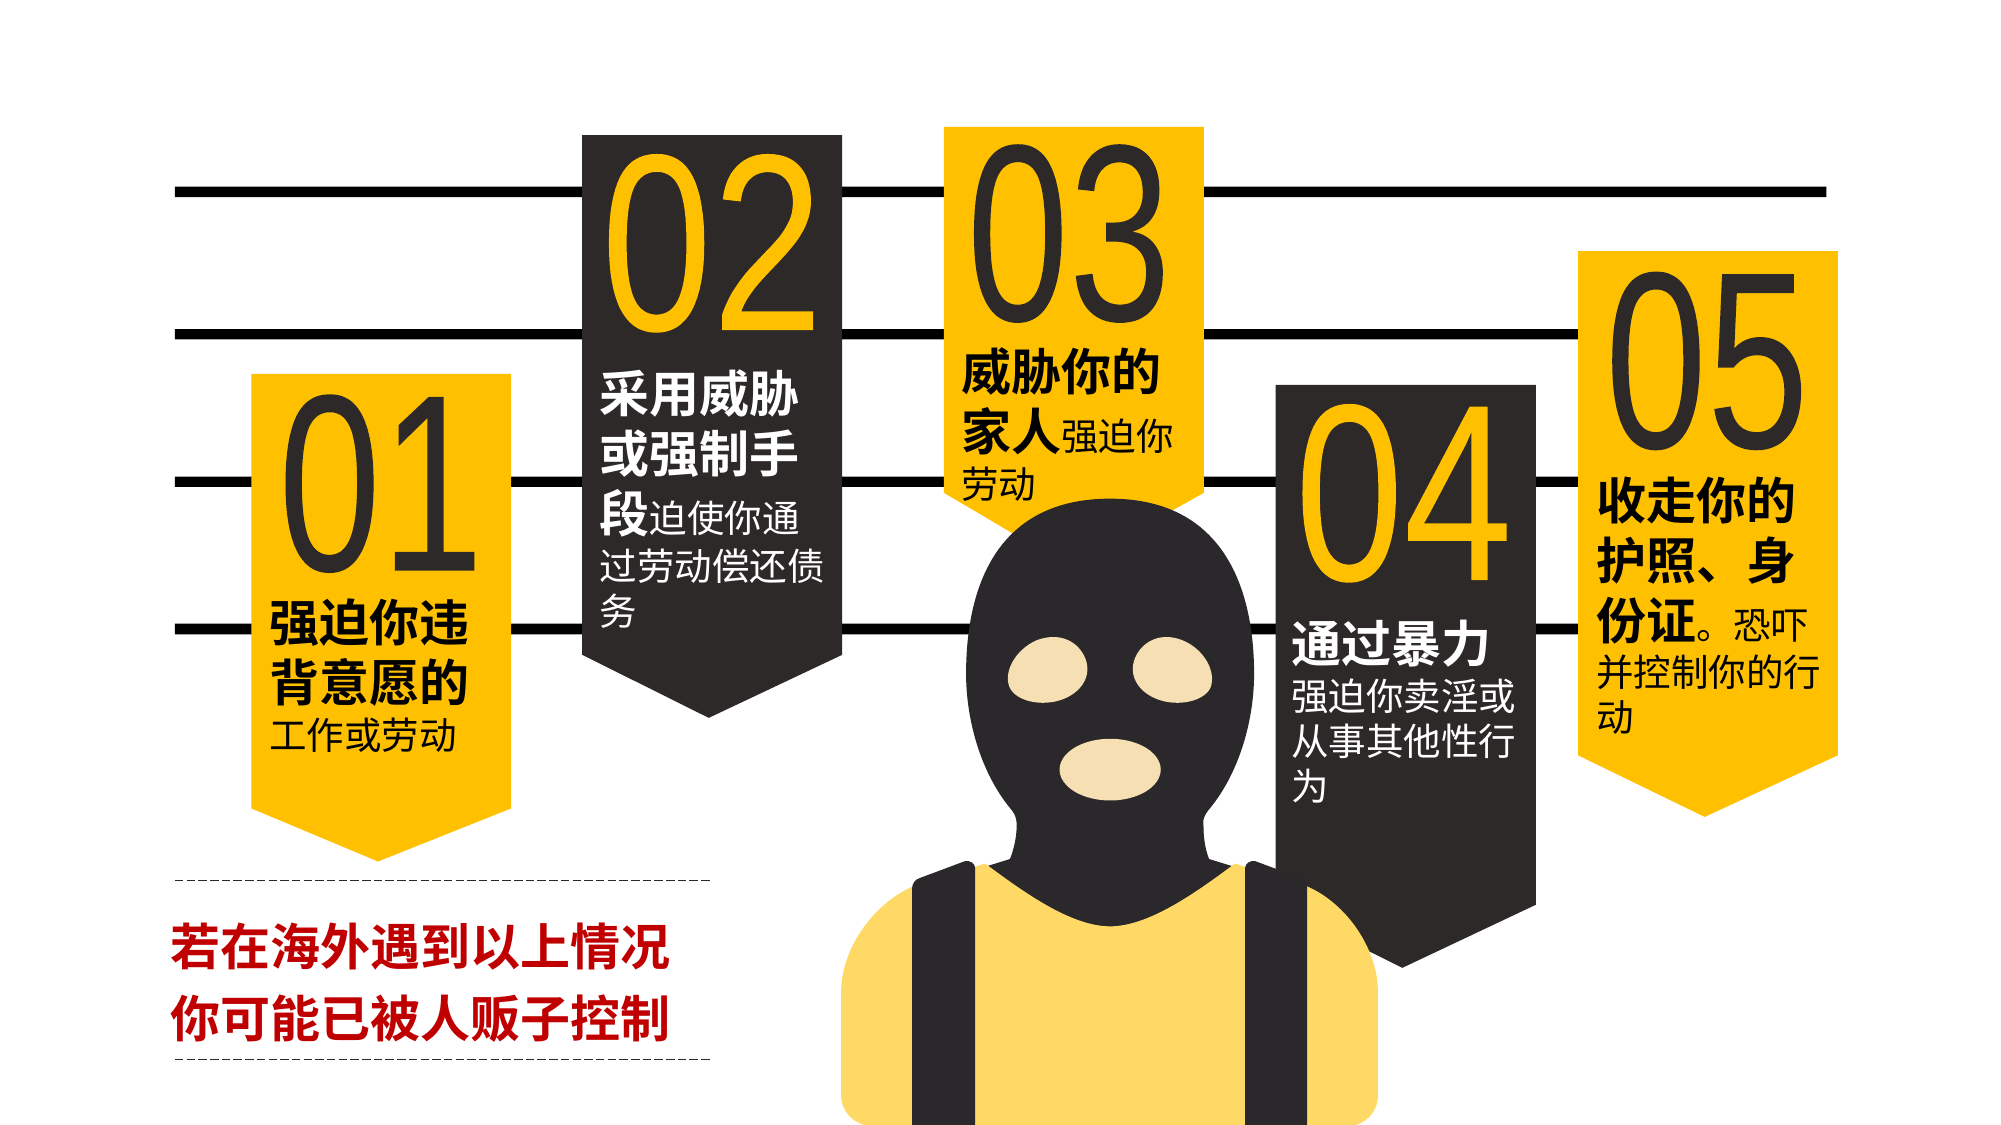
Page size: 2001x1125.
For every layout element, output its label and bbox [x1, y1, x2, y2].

text_box [155, 126, 1845, 1125]
